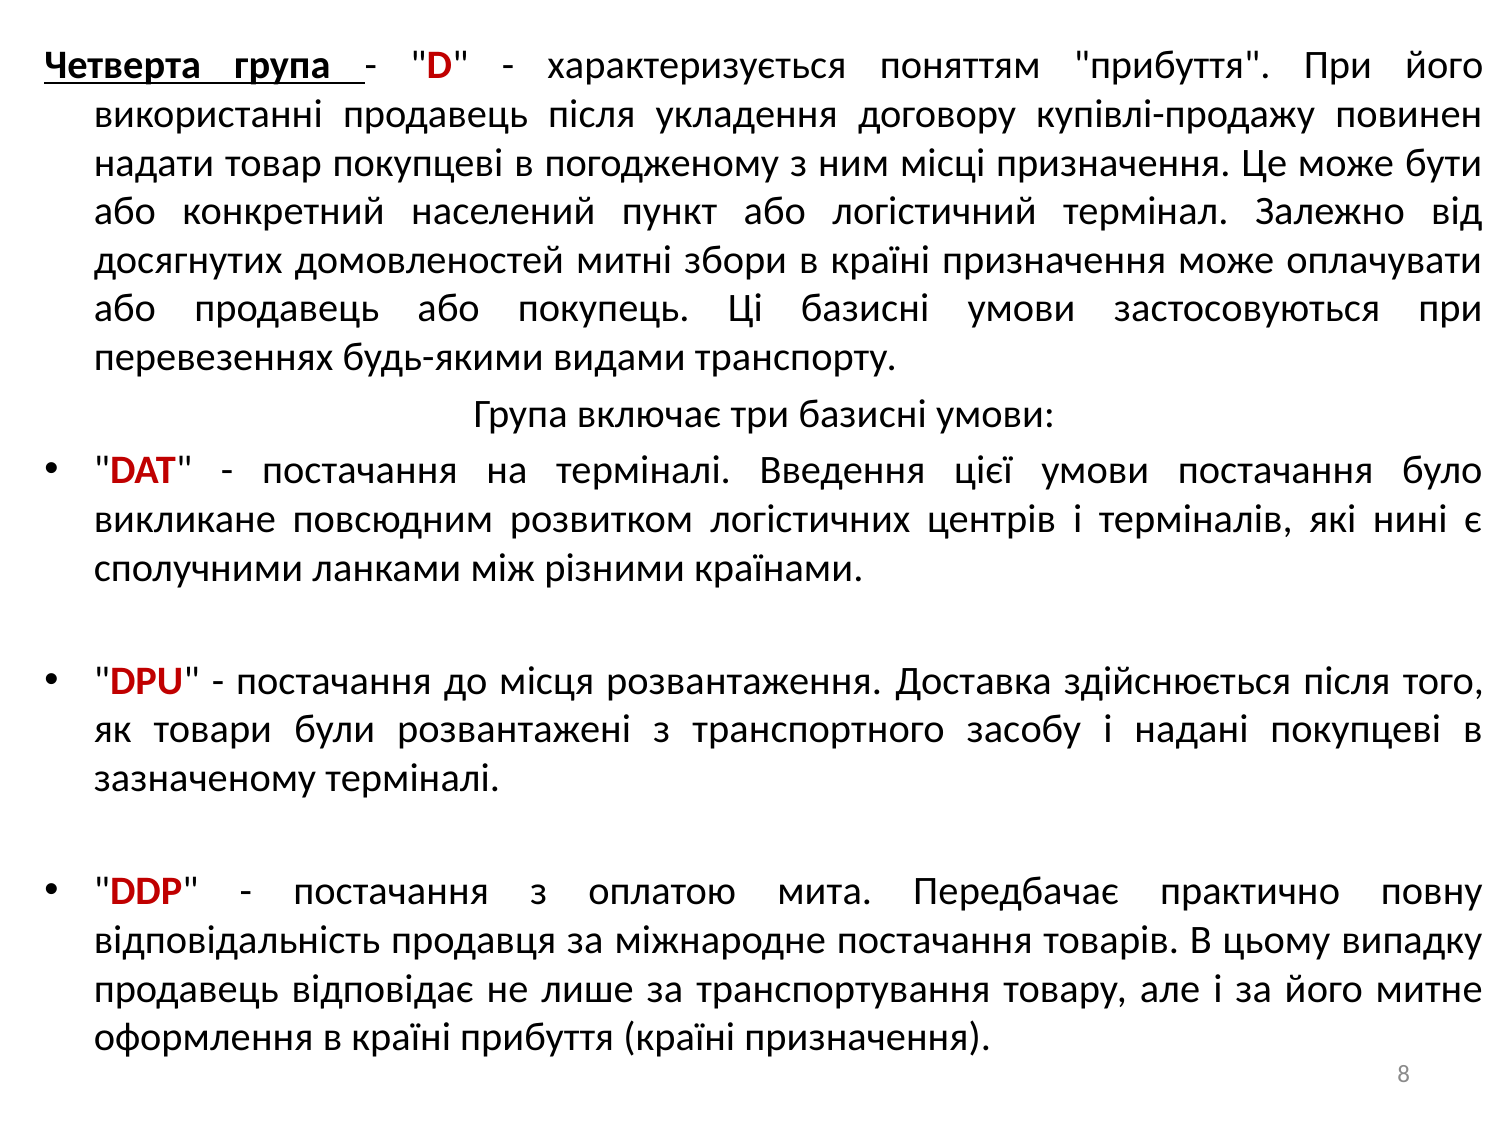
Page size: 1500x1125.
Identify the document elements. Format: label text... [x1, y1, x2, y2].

list Четверта група - "D" - характеризується поняттям "прибуття". При його використанні продавець після укладення договору купівлі-продажу повинен надати товар покупцеві в погодженому з ним місці призначення. Це може бути або конкретний населений пункт або логістичний термінал. Залежно від досягнутих домовленостей митні збори в країні призначення може оплачувати або продавець або покупець. Ці базисні умови застосовуються при перевезеннях будь-якими видами транспорту. Група включає три базисні умови: "DAT" - постачання на терміналі. Введення цієї умови постачання було викликане повсюдним розвитком логістичних центрів і терміналів, які нині є сполучними ланками між різними країнами. "DPU" - постачання до місця розвантаження. Доставка здійснюється після того, як товари були розвантажені з транспортного засобу і надані покупцеві в зазначеному терміналі. "DDP" - постачання з оплатою мита. Передбачає практично повну відповідальність продавця за міжнародне постачання товарів. В цьому випадку продавець відповідає не лише за транспортування товару, але і за його митне оформлення в країні прибуття (країні призначення). [29, 30, 1500, 1083]
slide_number 8 [1074, 1042, 1425, 1103]
